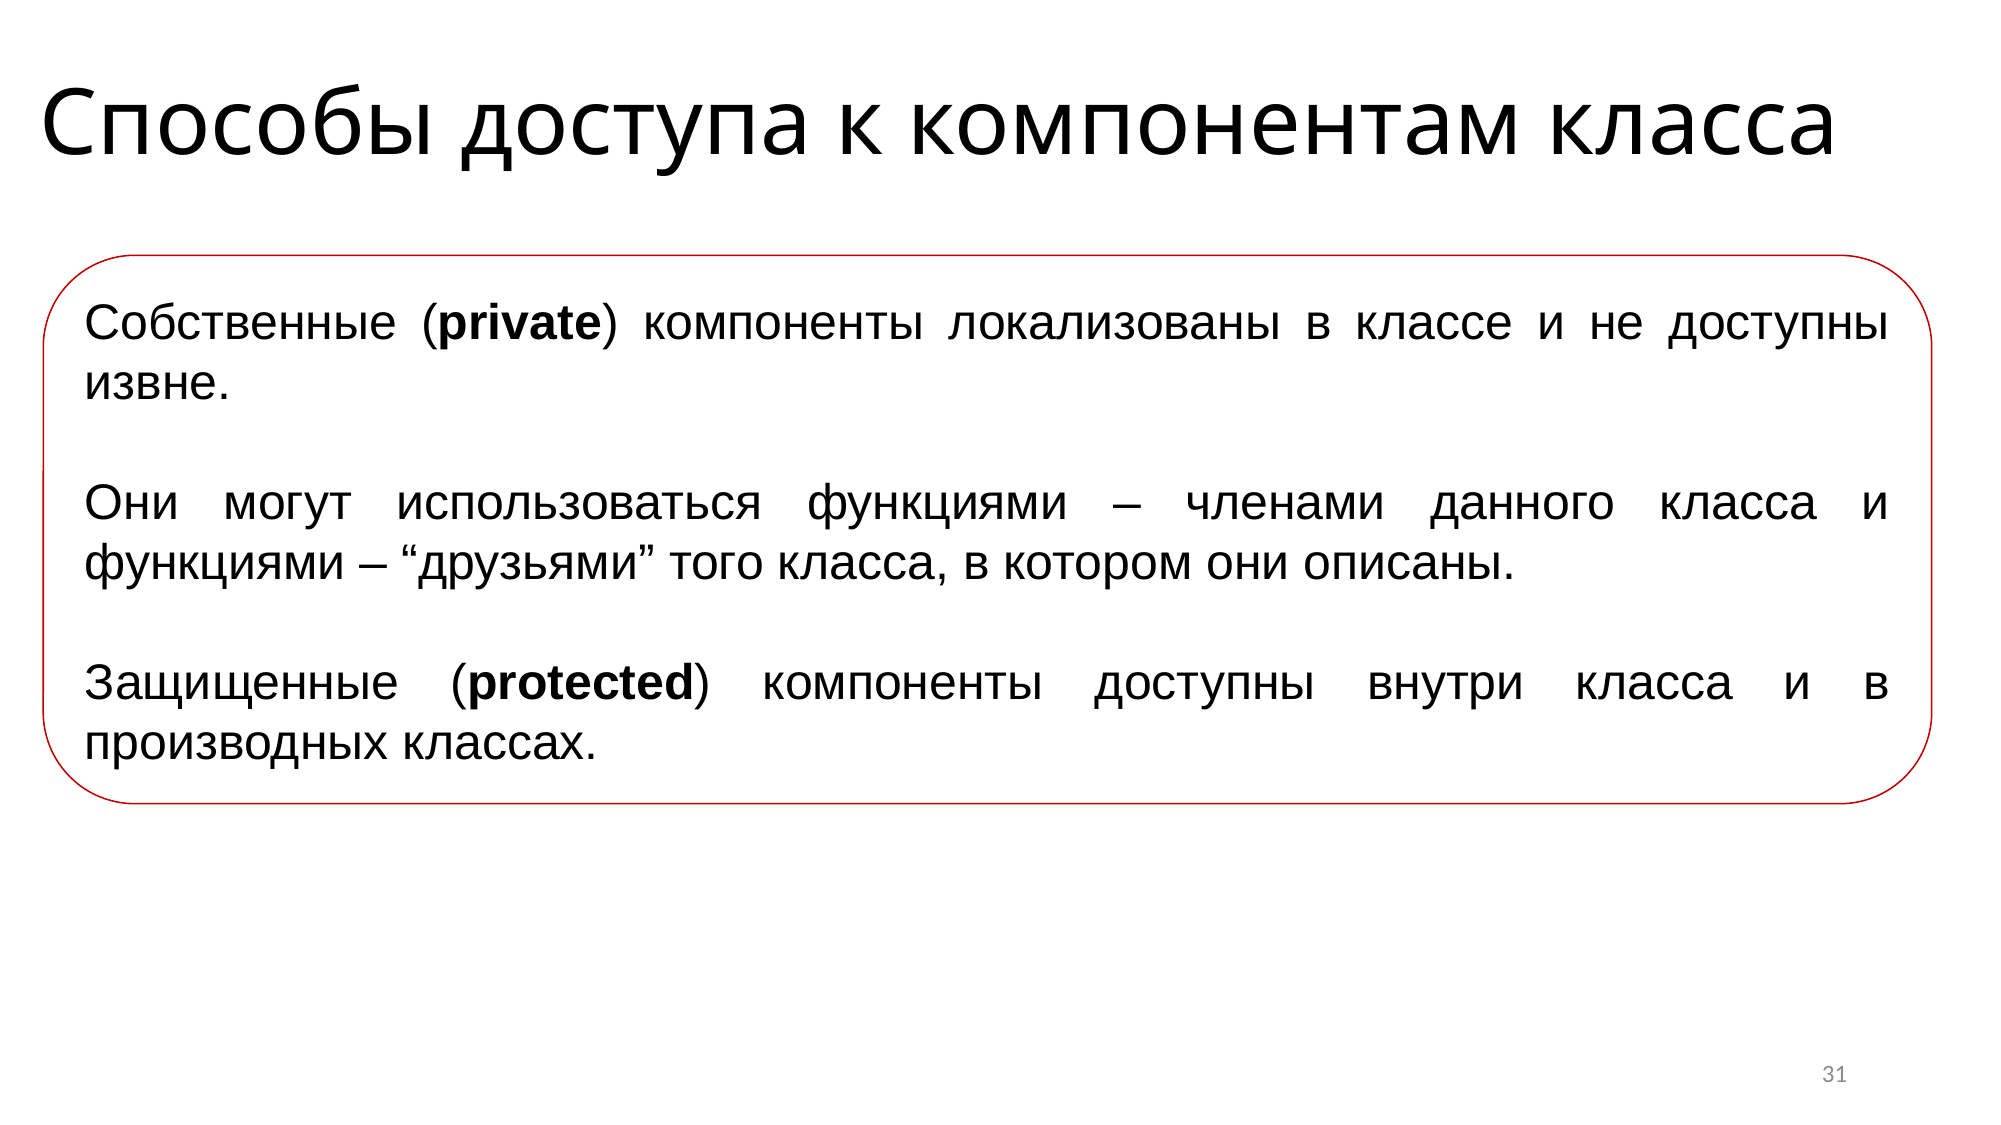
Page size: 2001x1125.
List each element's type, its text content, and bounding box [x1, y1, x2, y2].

slide_number 31 [1412, 1042, 1863, 1103]
text_box Собственные (private) компоненты локализованы в классе и не доступны извне. Они могут использоваться функциями – членами данного класса и функциями – “друзьями” того класса, в котором они описаны. Защищенные (protected) компоненты доступны внутри класса и в производных классах. [43, 255, 1932, 804]
title Способы доступа к компонентам класса [24, 15, 1950, 234]
